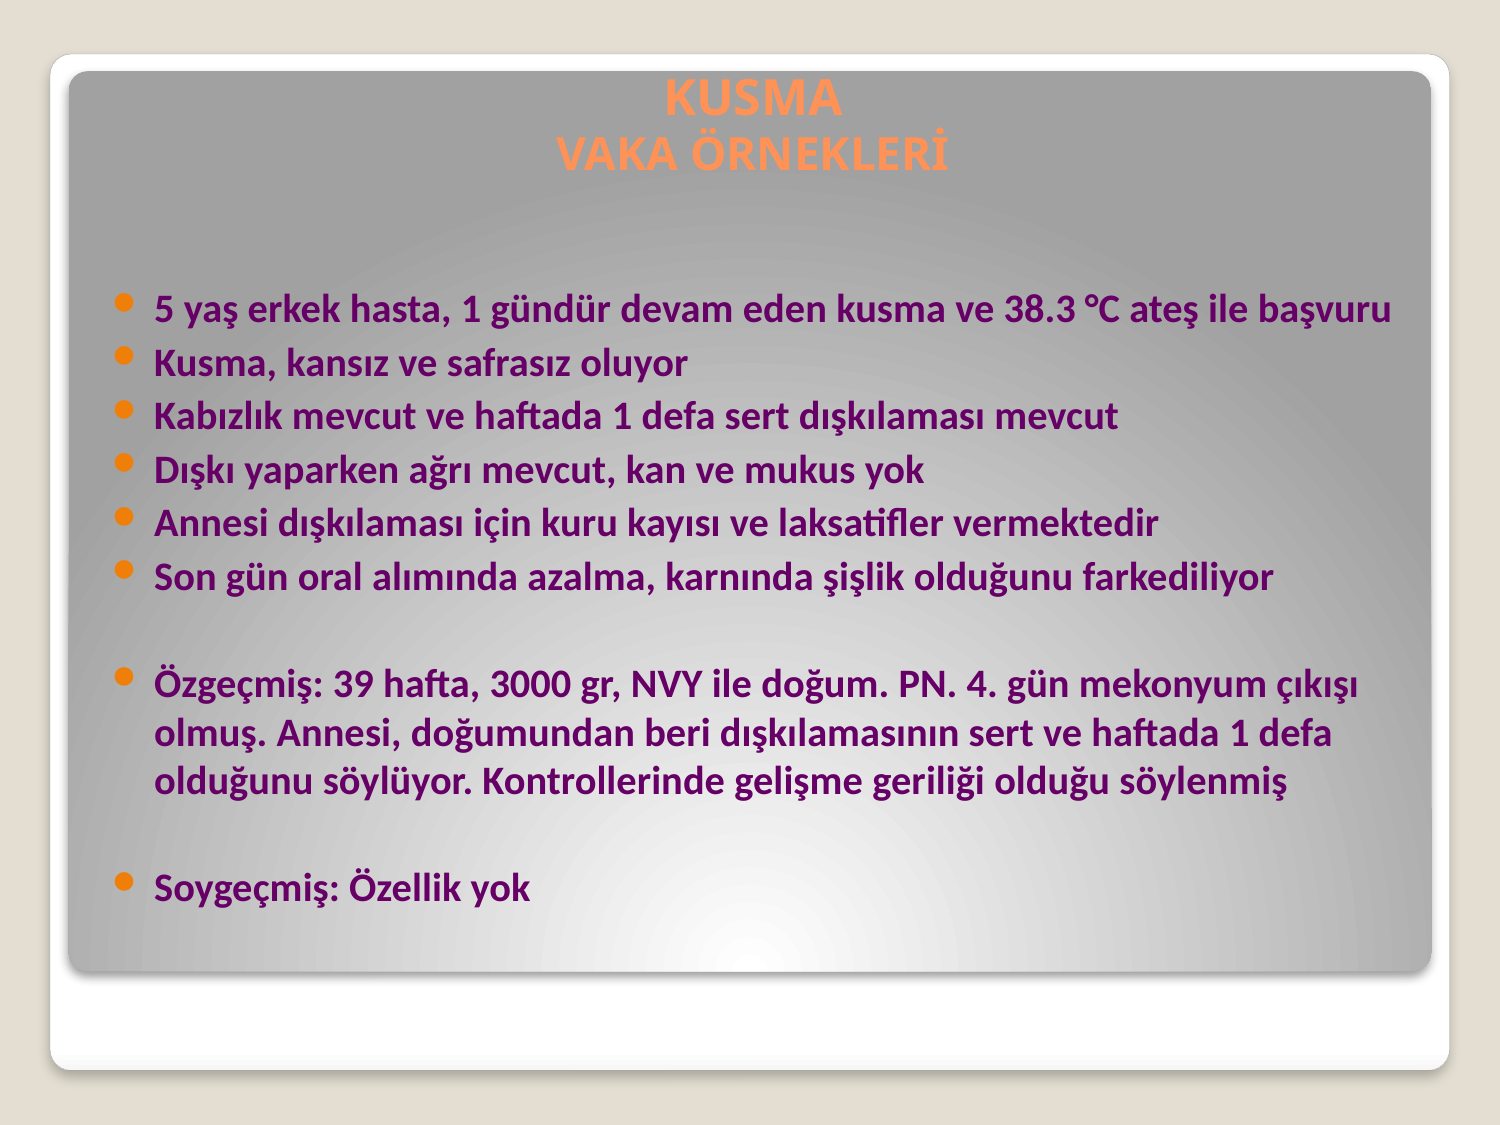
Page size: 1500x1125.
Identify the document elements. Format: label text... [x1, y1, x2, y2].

title KUSMA VAKA ÖRNEKLERİ [269, 46, 1237, 188]
list 5 yaş erkek hasta, 1 gündür devam eden kusma ve 38.3 °C ateş ile başvuru Kusma, kansız ve safrasız oluyor Kabızlık mevcut ve haftada 1 defa sert dışkılaması mevcut Dışkı yaparken ağrı mevcut, kan ve mukus yok Annesi dışkılaması için kuru kayısı ve laksatifler vermektedir Son gün oral alımında azalma, karnında şişlik olduğunu farkediliyor Özgeçmiş: 39 hafta, 3000 gr, NVY ile doğum. PN. 4. gün mekonyum çıkışı olmuş. Annesi, doğumundan beri dışkılamasının sert ve haftada 1 defa olduğunu söylüyor. Kontrollerinde gelişme geriliği olduğu söylenmiş Soygeçmiş: Özellik yok [82, 267, 1425, 955]
